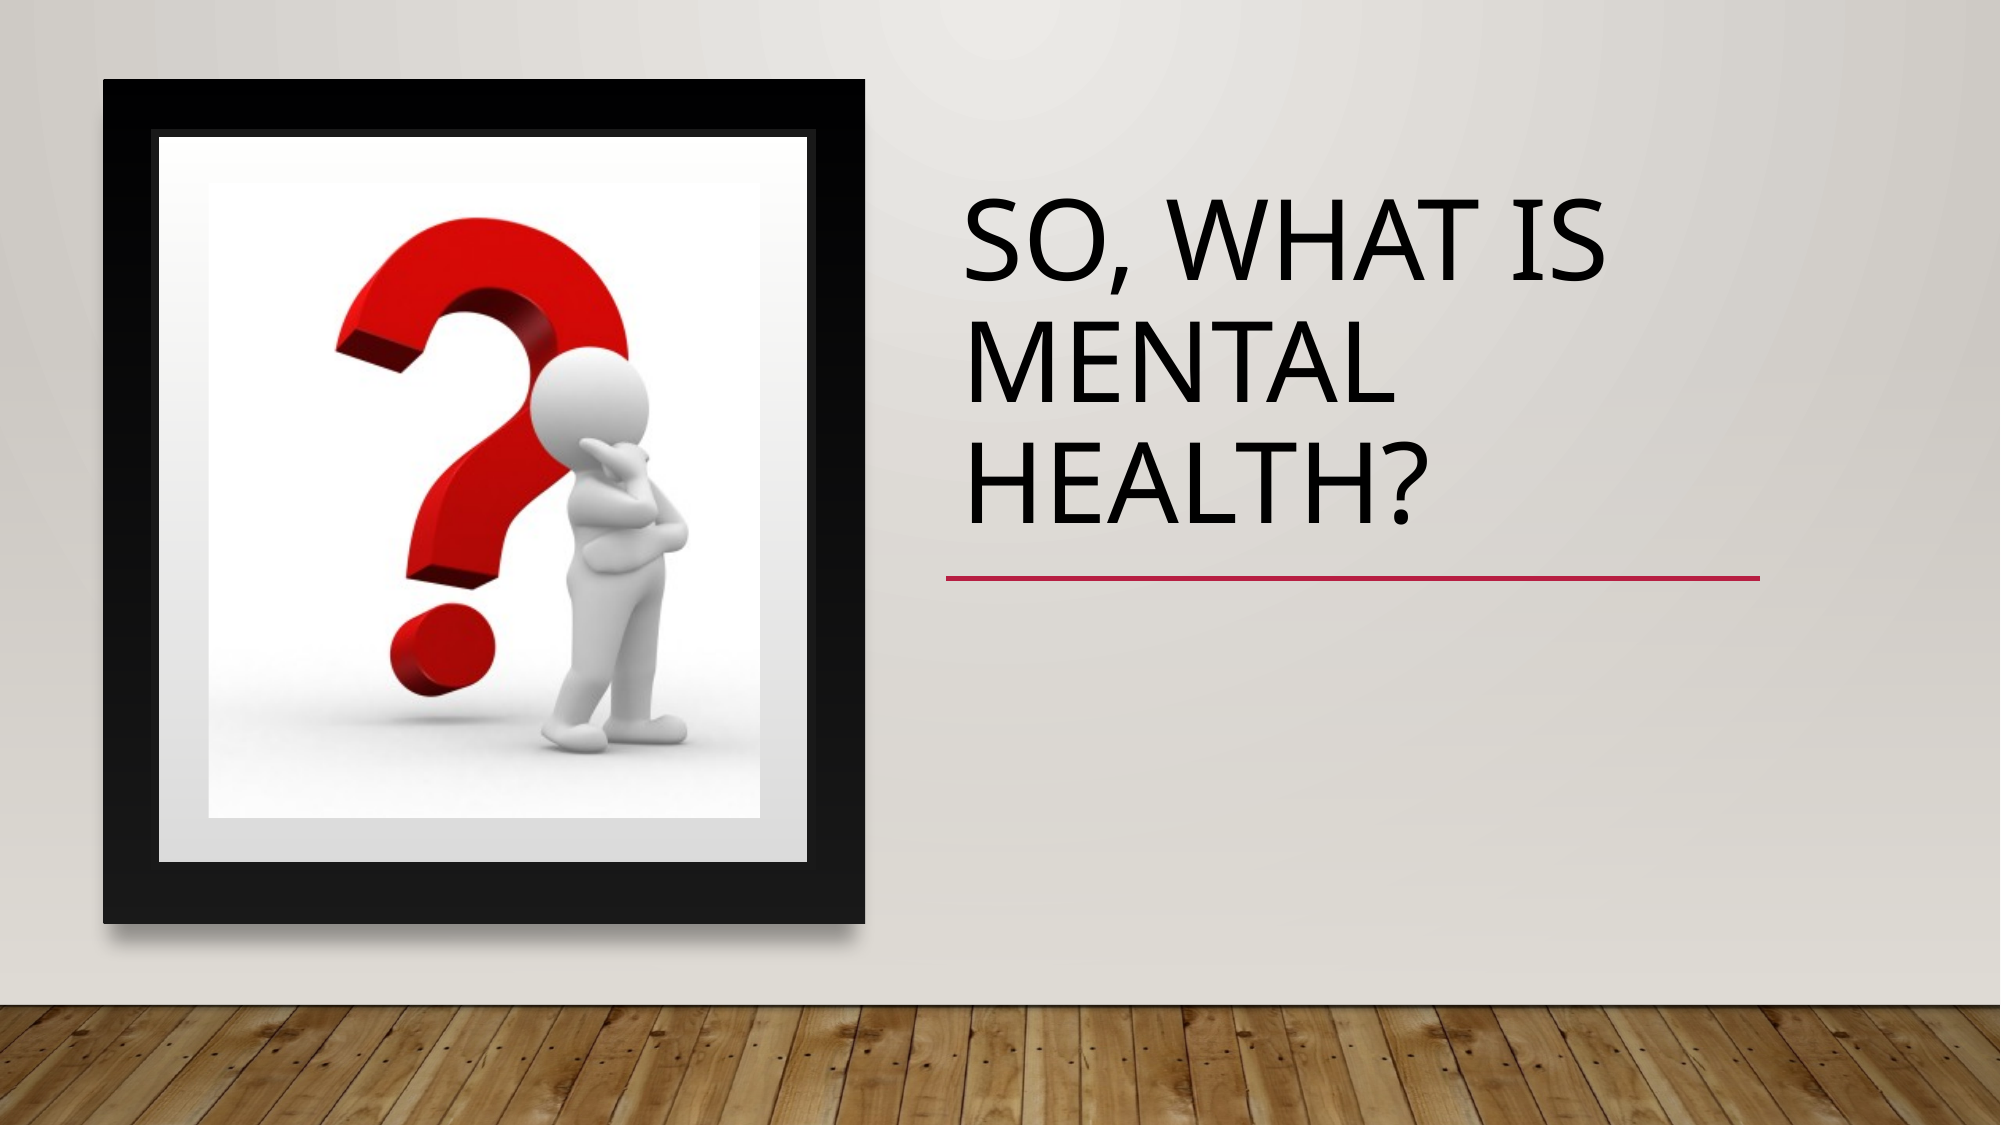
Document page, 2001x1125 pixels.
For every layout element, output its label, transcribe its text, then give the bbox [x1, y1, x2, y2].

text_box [103, 78, 866, 924]
title So, what is Mental Health? [946, 158, 1762, 549]
text_box [0, 0, 2000, 330]
text_box [0, 330, 2000, 1004]
picture [0, 1006, 2000, 1125]
picture [208, 182, 761, 818]
